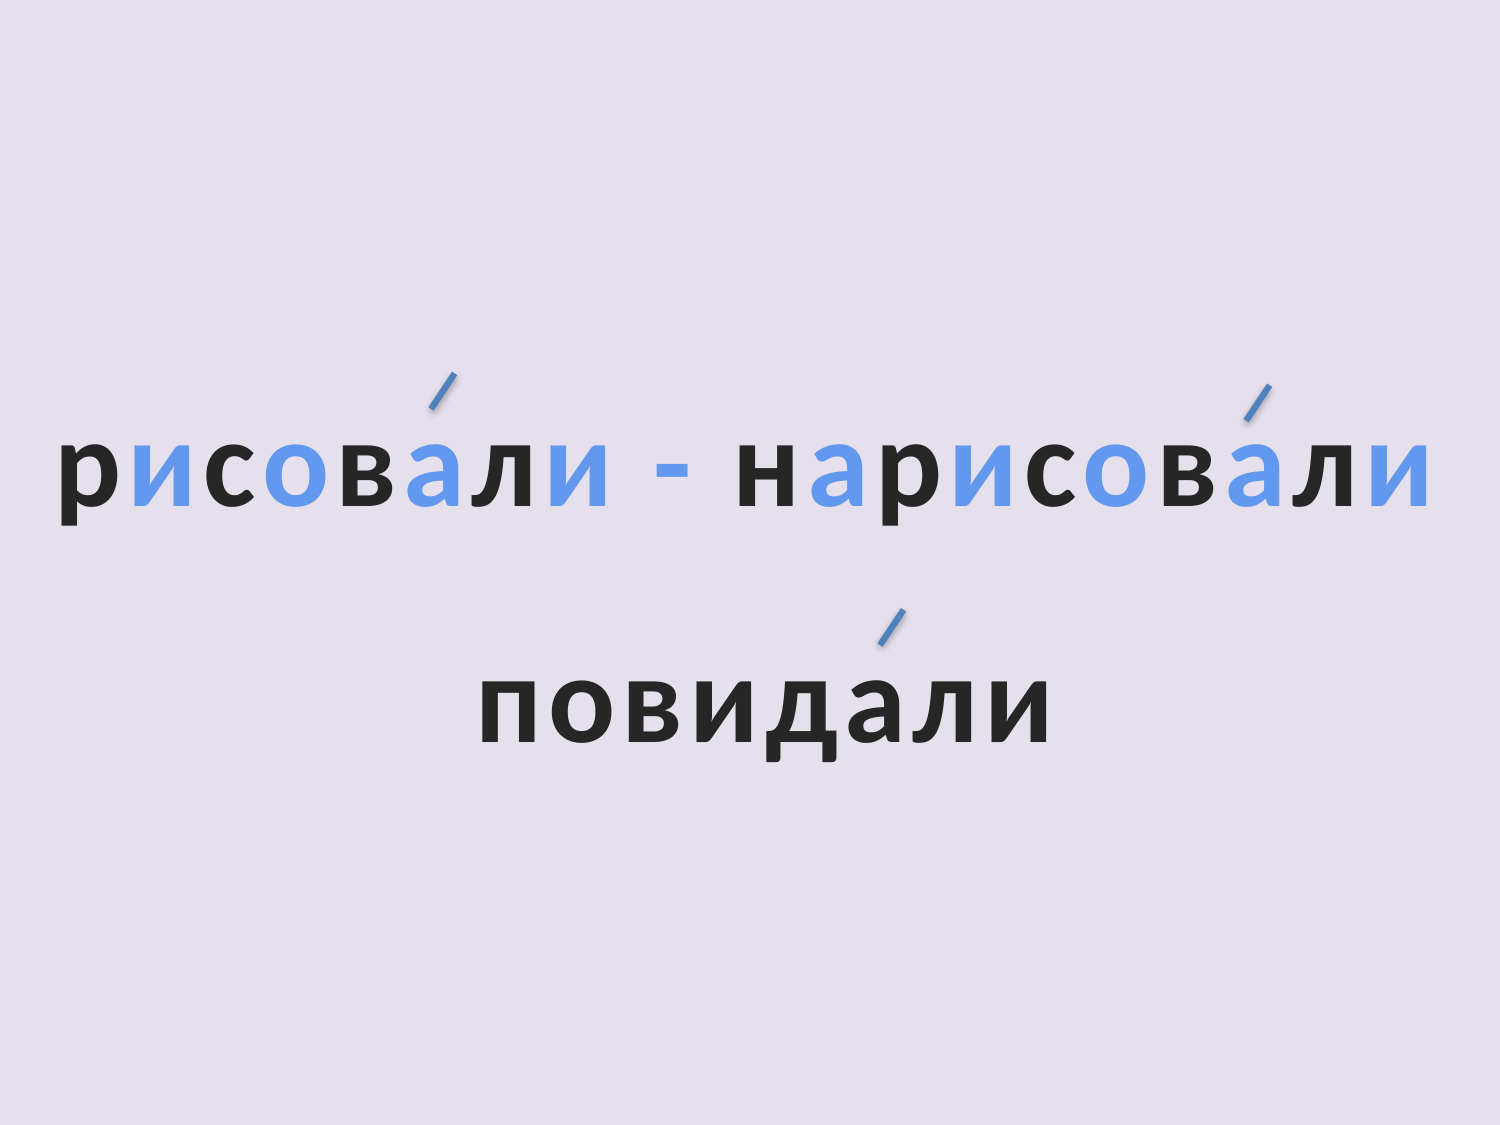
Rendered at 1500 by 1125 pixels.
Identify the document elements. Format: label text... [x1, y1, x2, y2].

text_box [424, 379, 461, 404]
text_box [873, 615, 910, 640]
text_box рисовали - нарисовали [39, 373, 1450, 539]
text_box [1239, 390, 1276, 416]
text_box повидали [460, 609, 1070, 775]
